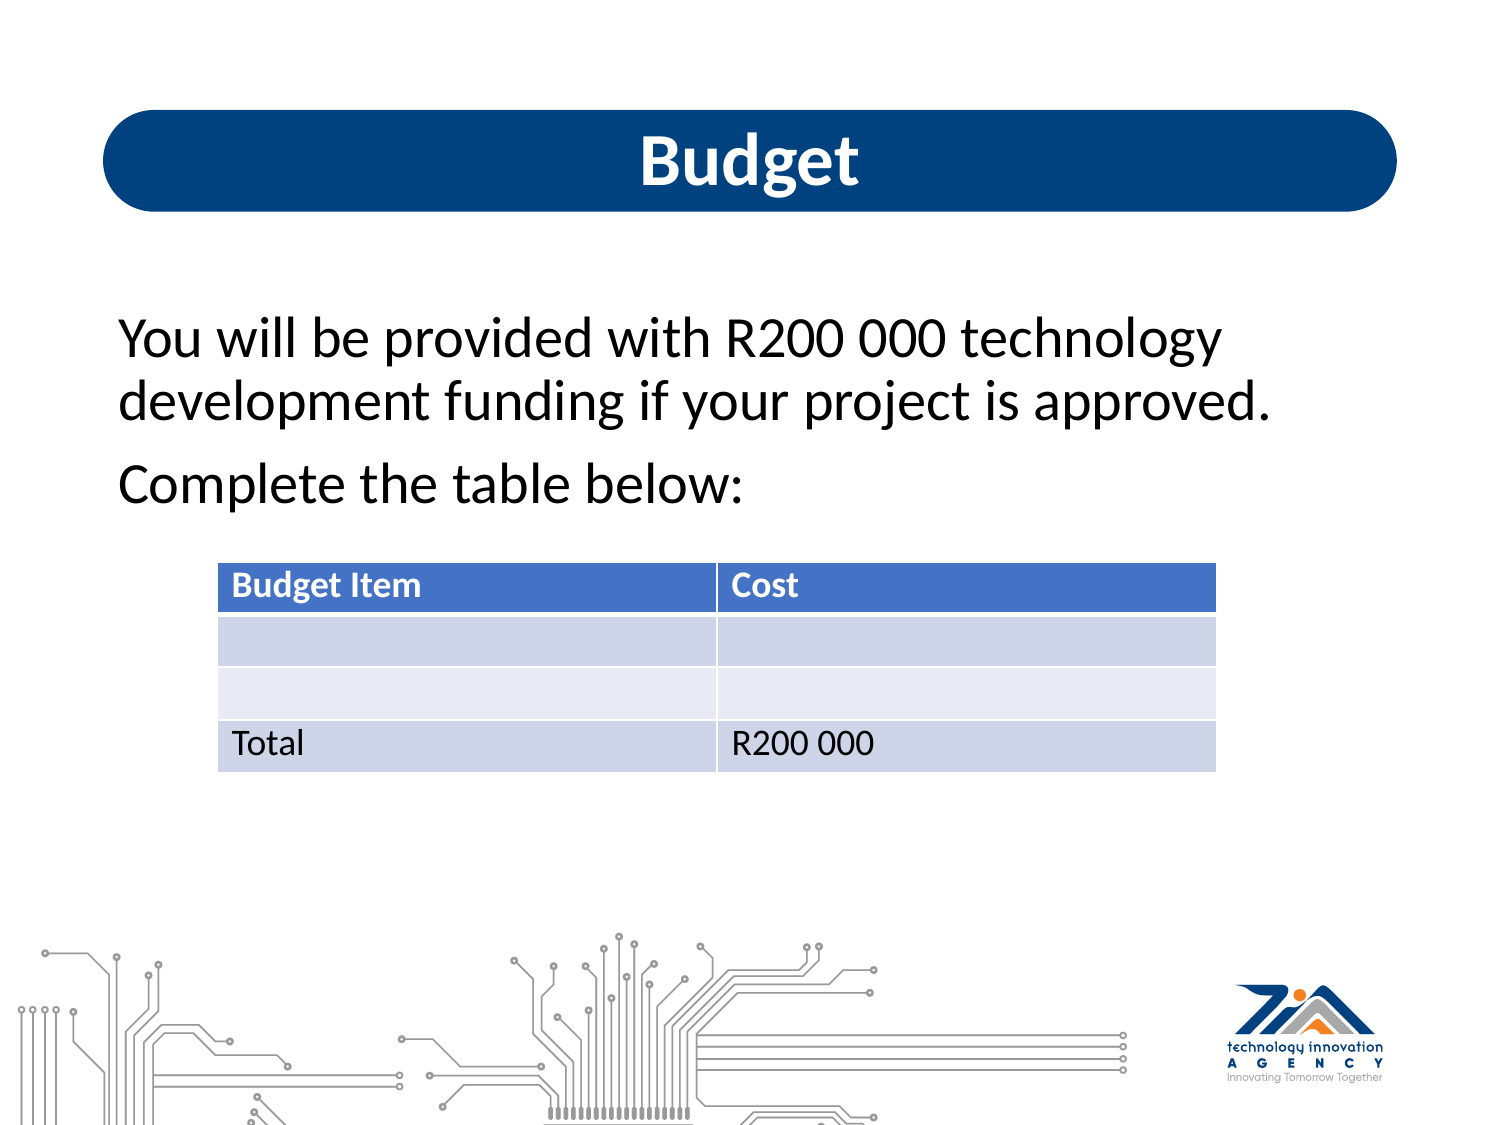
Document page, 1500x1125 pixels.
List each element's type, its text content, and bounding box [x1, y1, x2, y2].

list You will be provided with R200 000 technology development funding if your project is approved. Complete the table below: [103, 299, 1397, 1014]
table_cell Total [218, 721, 716, 772]
table_cell [718, 668, 1216, 719]
table_cell R200 000 [718, 721, 1216, 772]
table_cell [218, 617, 716, 666]
table_header Cost [718, 563, 1216, 612]
table_cell [218, 668, 716, 719]
table_cell [718, 617, 1216, 666]
picture [0, 897, 1500, 1125]
table_header Budget Item [218, 563, 716, 612]
title Budget [103, 104, 1397, 219]
